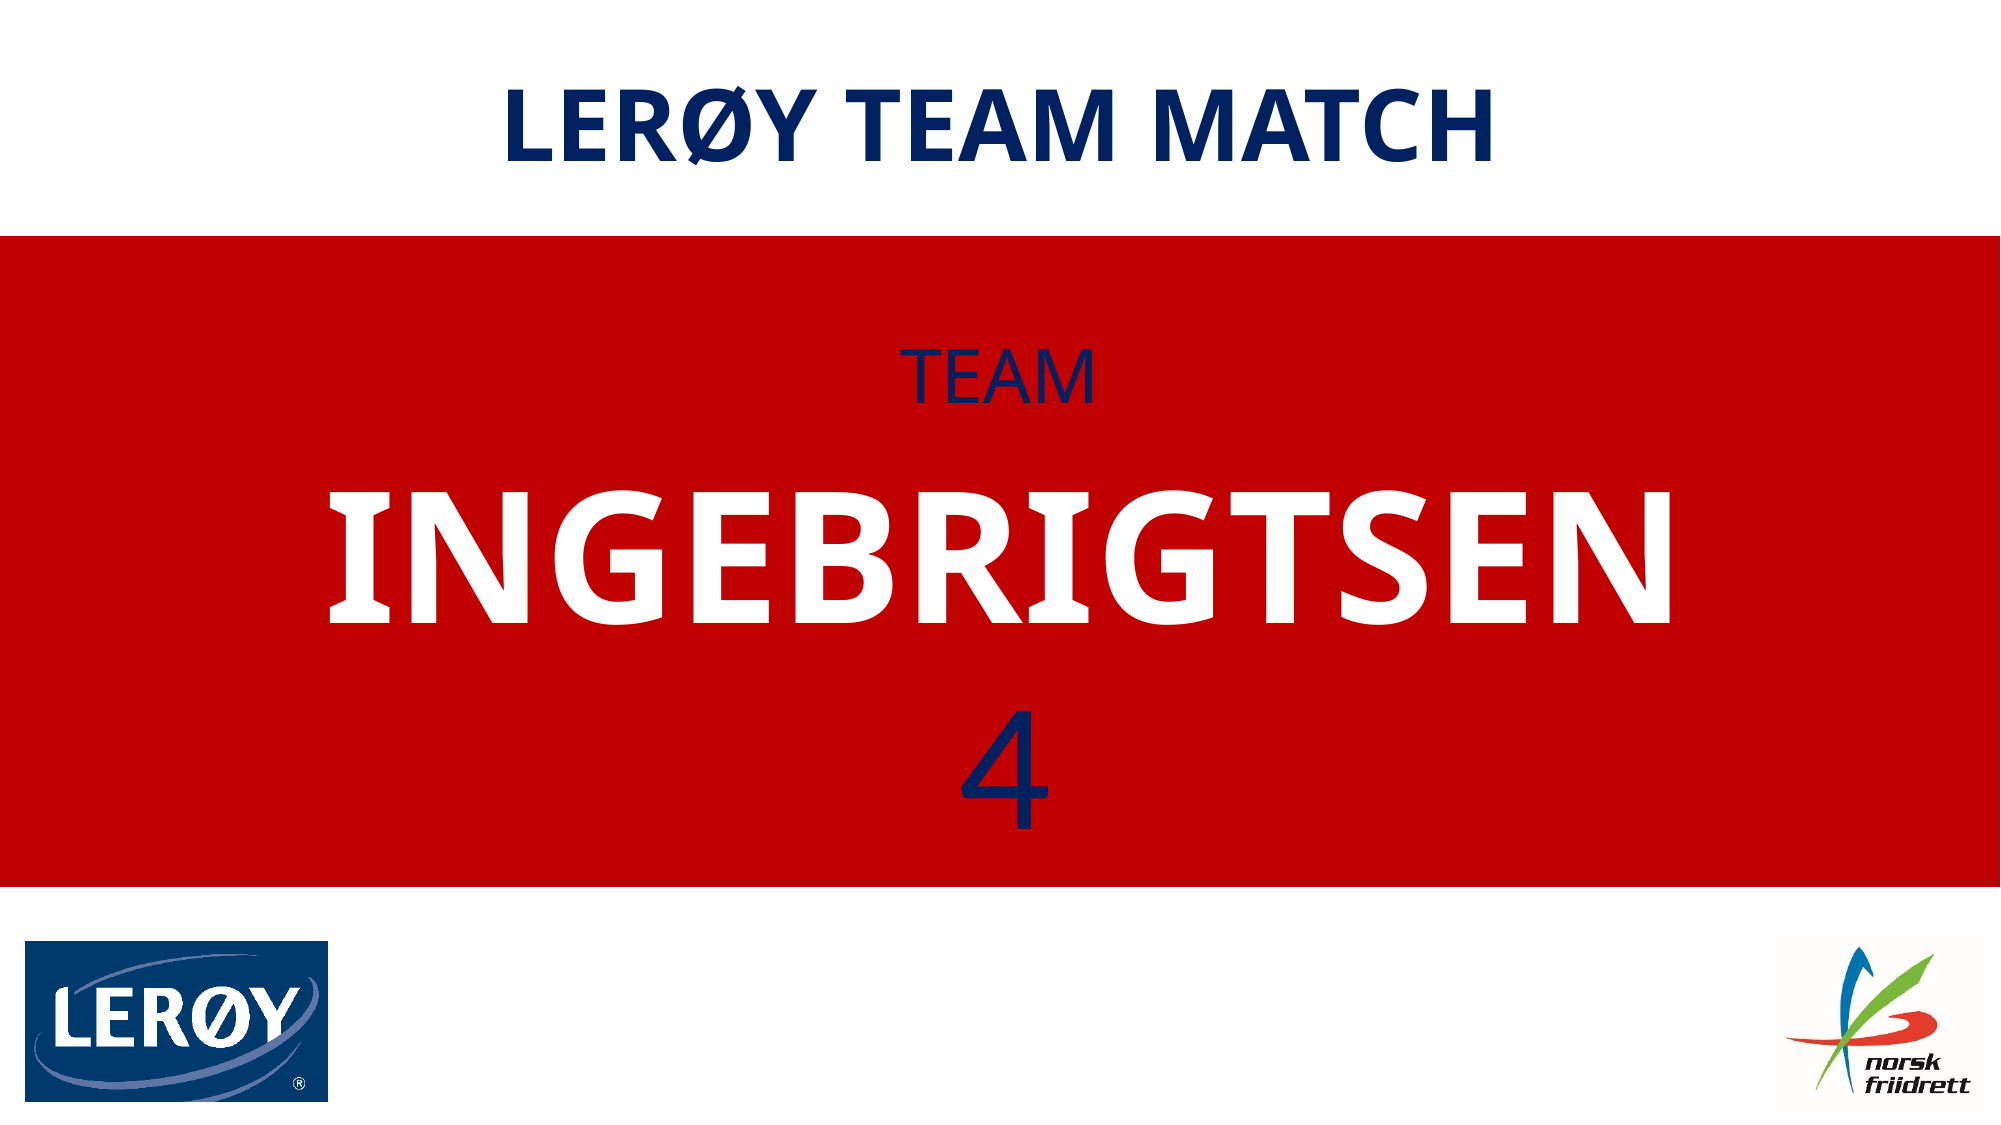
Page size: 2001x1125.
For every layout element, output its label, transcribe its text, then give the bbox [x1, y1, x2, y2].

text_box LERØY TEAM MATCH [55, 54, 1945, 190]
picture [25, 941, 328, 1102]
text_box TEAM [777, 320, 1222, 426]
text_box 4 [131, 638, 1879, 874]
text_box [0, 236, 2000, 887]
text_box INGEBRIGTSEN [131, 432, 1879, 638]
picture [1772, 932, 1985, 1111]
